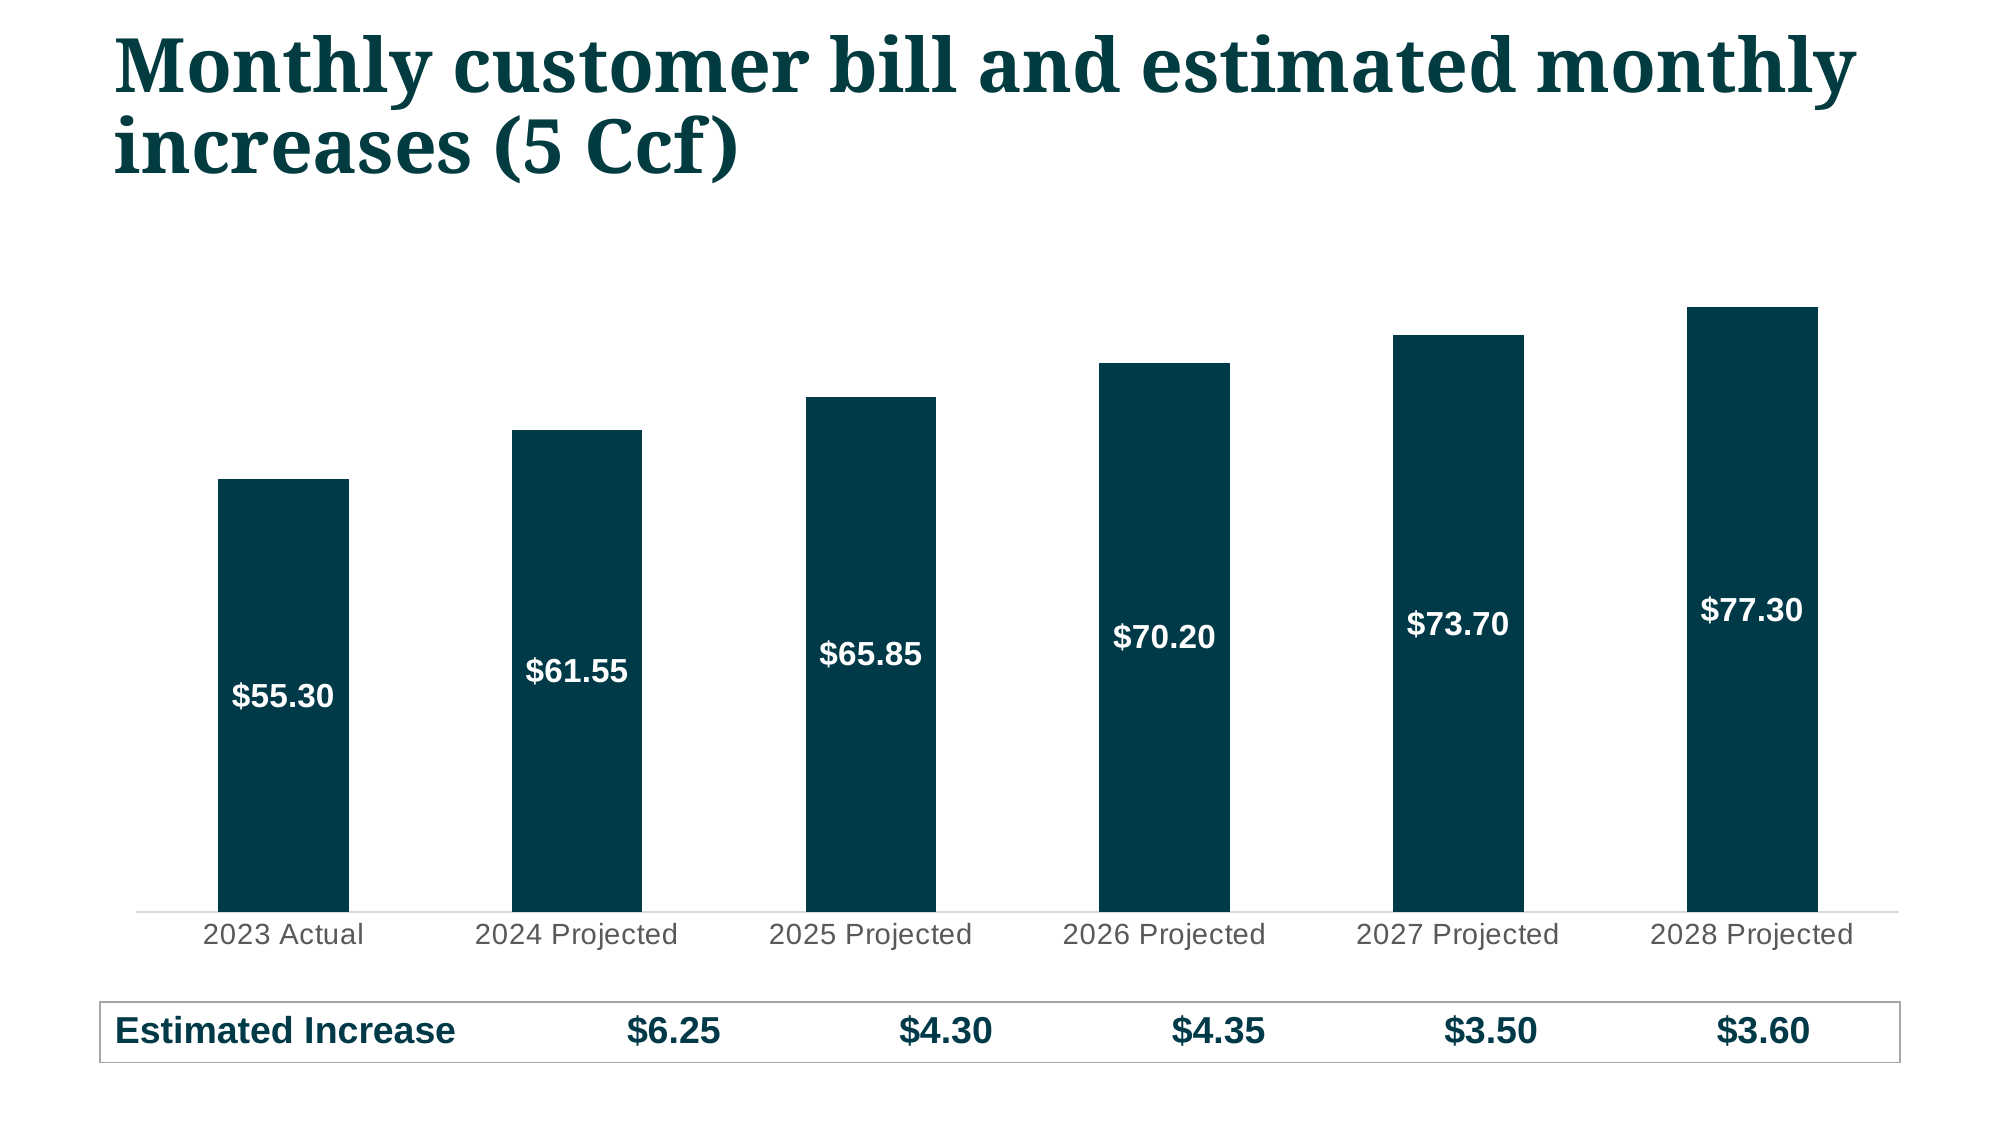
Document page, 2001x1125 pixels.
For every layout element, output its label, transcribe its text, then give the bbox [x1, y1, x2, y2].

table_header $6.25 [537, 1003, 810, 1062]
table_header $3.60 [1627, 1003, 1899, 1062]
table_header $4.30 [810, 1003, 1082, 1062]
chart [99, 217, 1900, 985]
table_header $3.50 [1355, 1003, 1627, 1062]
table_header Estimated Increase [101, 1003, 537, 1062]
title Monthly customer bill and estimated monthly increases (5 Ccf) [99, 0, 1957, 218]
table_header $4.35 [1082, 1003, 1355, 1062]
